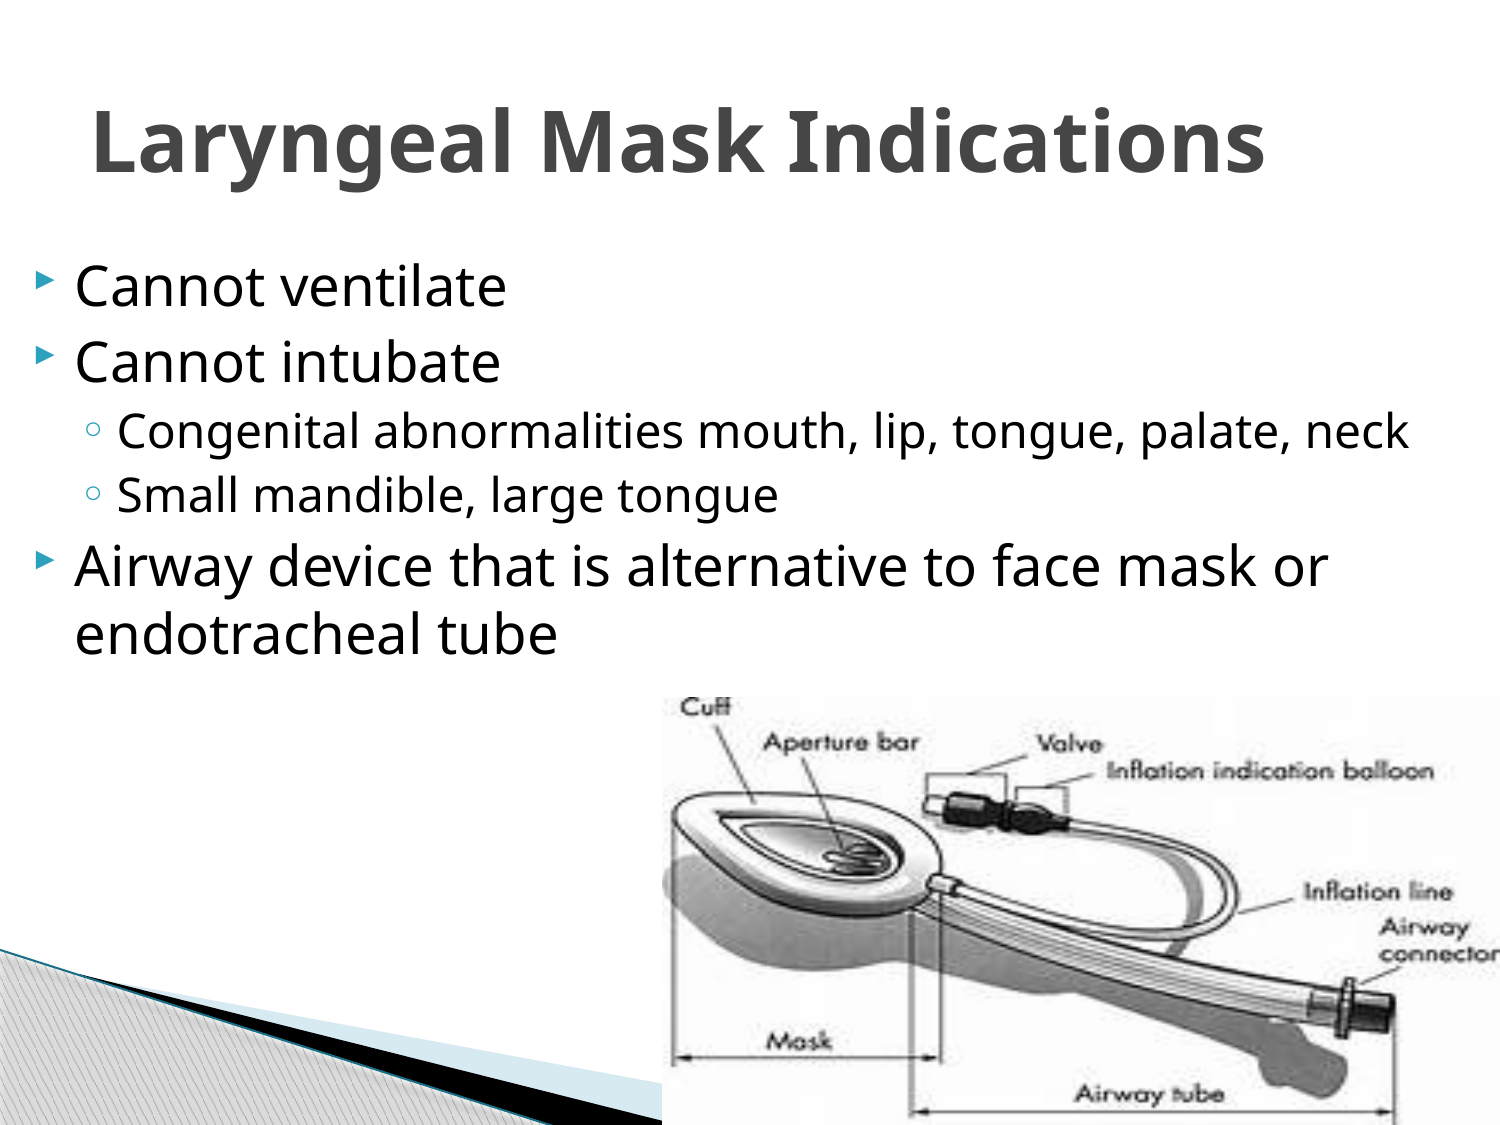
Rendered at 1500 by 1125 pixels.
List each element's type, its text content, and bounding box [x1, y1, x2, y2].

title Laryngeal Mask Indications [75, 45, 1425, 233]
list Cannot ventilate Cannot intubate Congenital abnormalities mouth, lip, tongue, palate, neck Small mandible, large tongue Airway device that is alternative to face mask or endotracheal tube [0, 243, 1500, 1125]
picture [662, 697, 1500, 1125]
